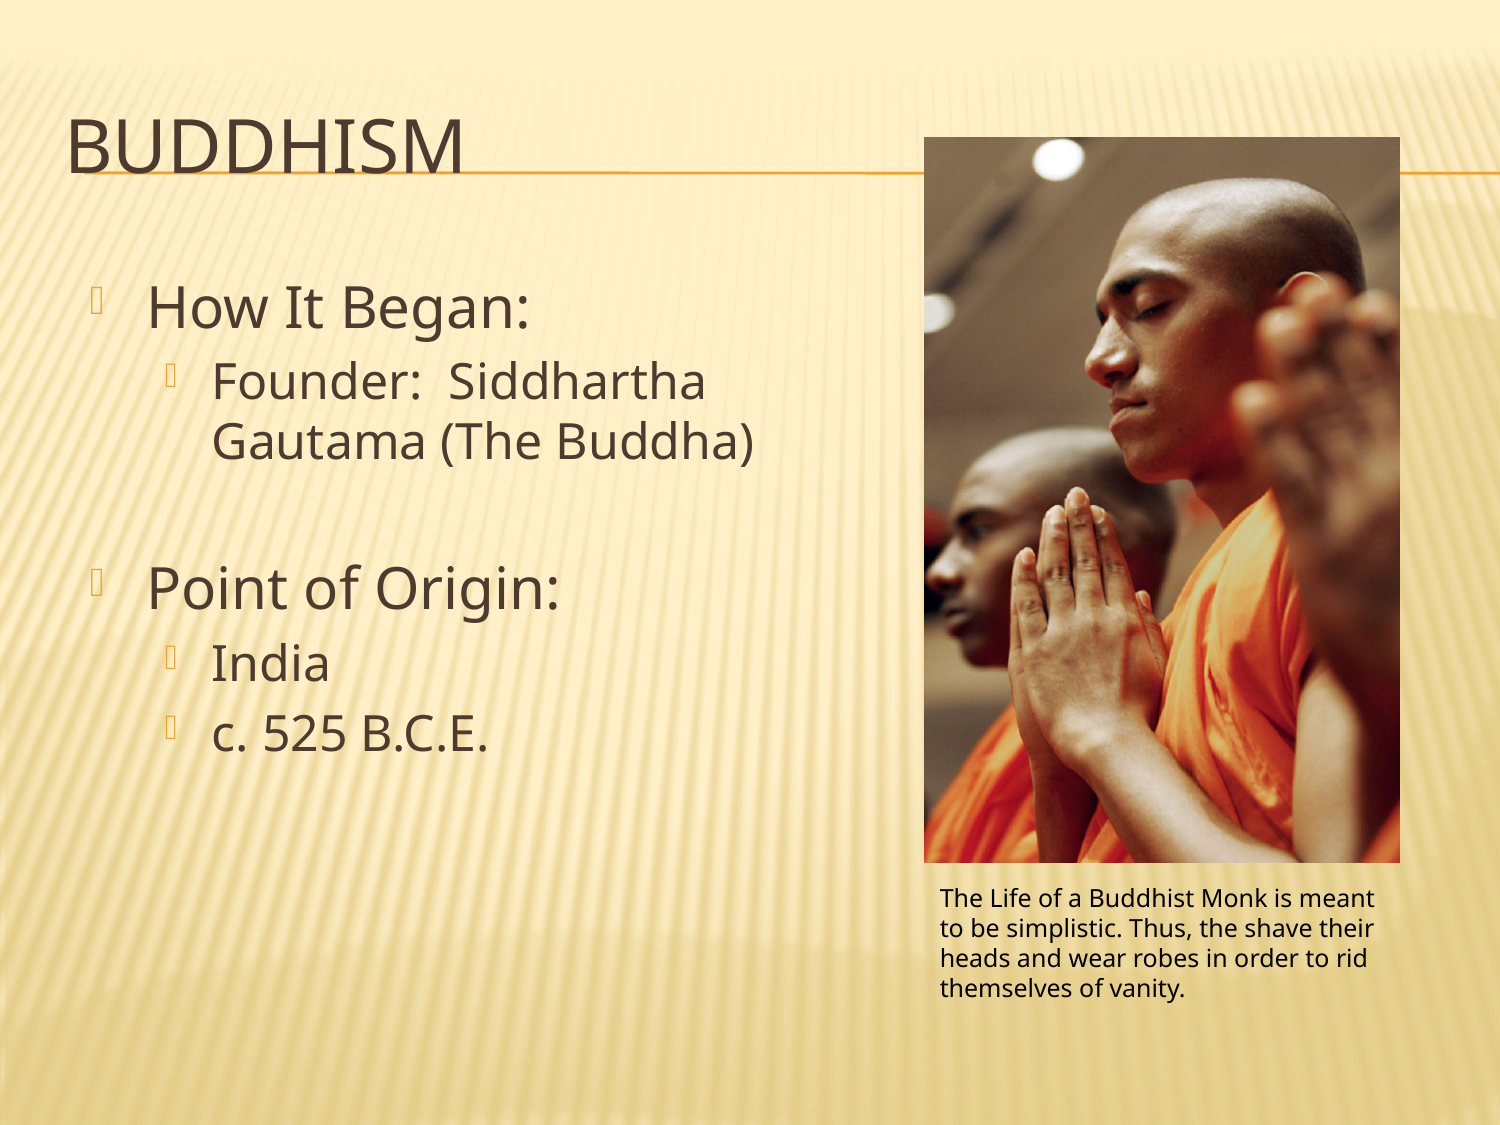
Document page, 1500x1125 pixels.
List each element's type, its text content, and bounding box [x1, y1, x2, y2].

list How It Began: Founder: Siddhartha Gautama (The Buddha) Point of Origin: India c. 525 B.C.E. [75, 262, 838, 1005]
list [924, 137, 1401, 863]
text_box The Life of a Buddhist Monk is meant to be simplistic. Thus, the shave their heads and wear robes in order to rid themselves of vanity. [924, 879, 1400, 1010]
title Buddhism [49, 75, 1475, 213]
